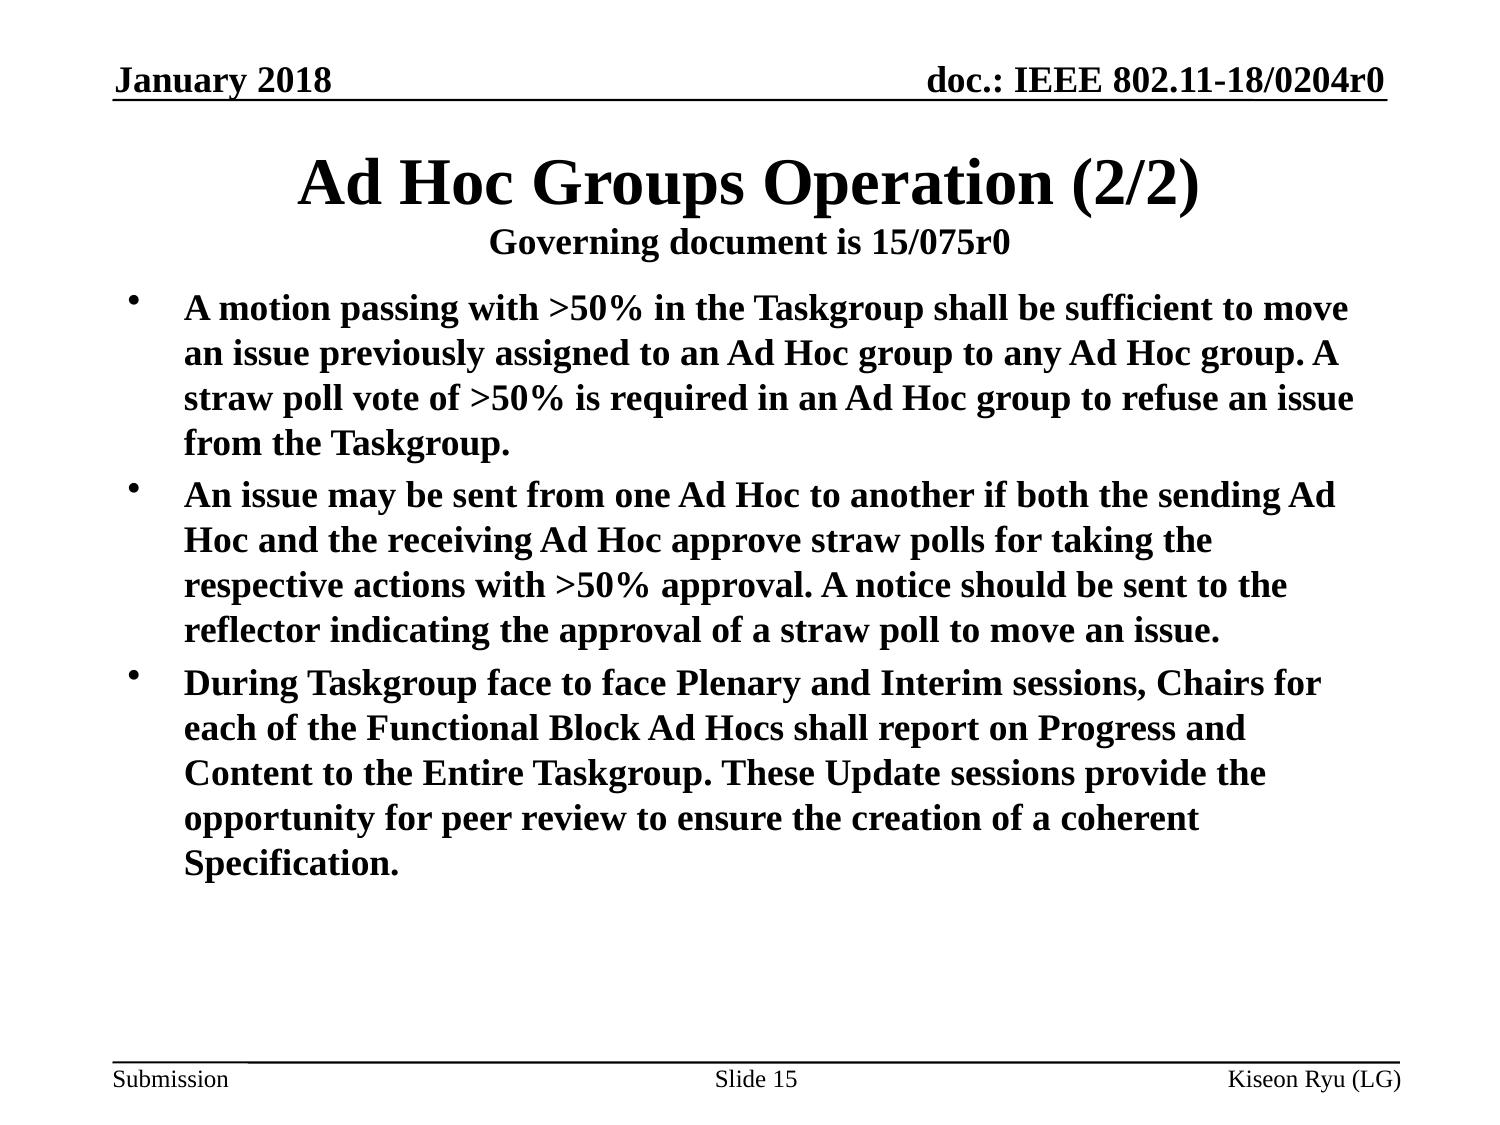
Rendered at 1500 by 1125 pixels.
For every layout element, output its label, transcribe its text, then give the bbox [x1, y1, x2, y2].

slide_number Slide 15 [712, 1061, 800, 1093]
title Ad Hoc Groups Operation (2/2) Governing document is 15/075r0 [112, 112, 1388, 275]
footer Kiseon Ryu (LG) [1225, 1061, 1402, 1093]
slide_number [114, 54, 335, 101]
list A motion passing with >50% in the Taskgroup shall be sufficient to move an issue previously assigned to an Ad Hoc group to any Ad Hoc group. A straw poll vote of >50% is required in an Ad Hoc group to refuse an issue from the Taskgroup. An issue may be sent from one Ad Hoc to another if both the sending Ad Hoc and the receiving Ad Hoc approve straw polls for taking the respective actions with >50% approval. A notice should be sent to the reflector indicating the approval of a straw poll to move an issue. During Taskgroup face to face Plenary and Interim sessions, Chairs for each of the Functional Block Ad Hocs shall report on Progress and Content to the Entire Taskgroup. These Update sessions provide the opportunity for peer review to ensure the creation of a coherent Specification. [112, 275, 1388, 950]
